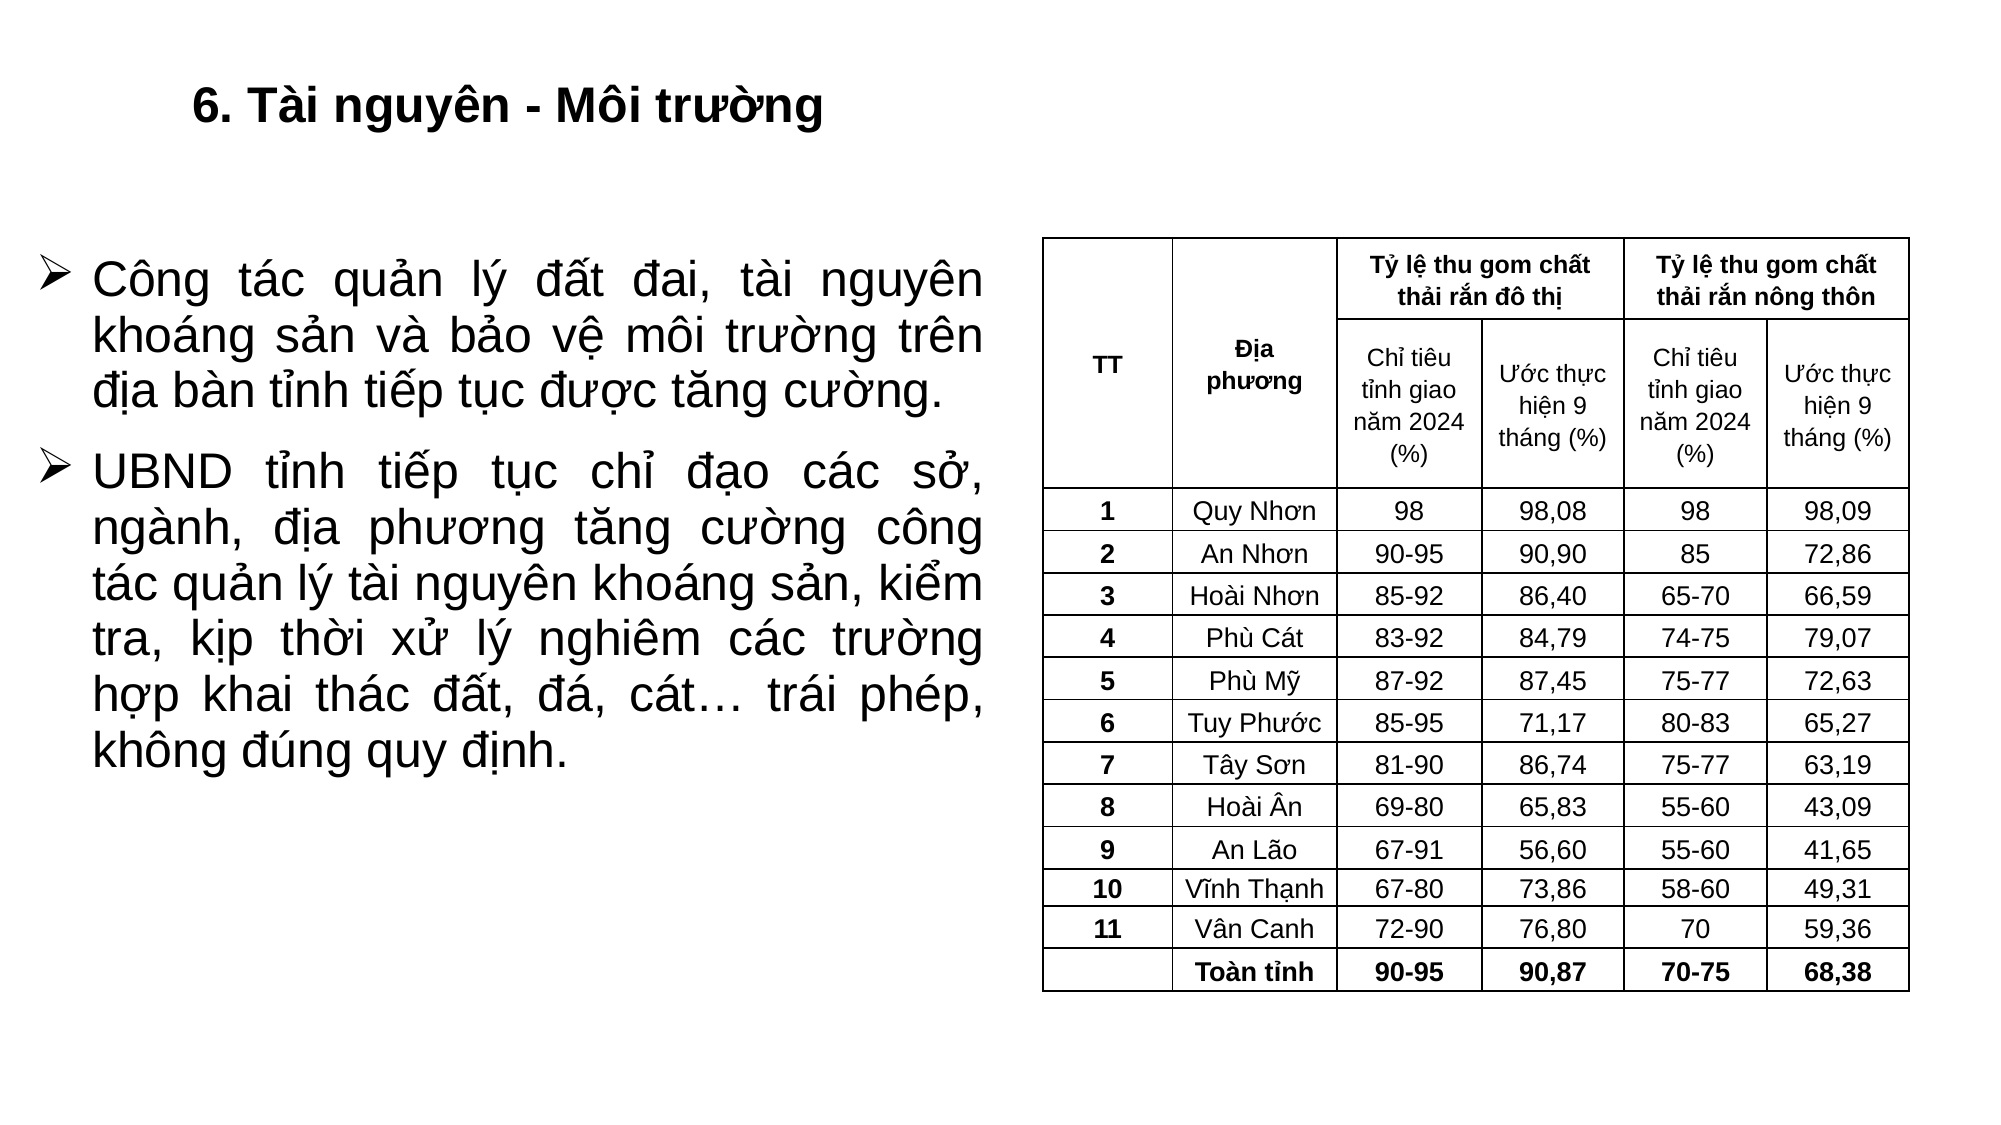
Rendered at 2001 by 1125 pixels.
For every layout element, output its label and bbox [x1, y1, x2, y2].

table_cell [1483, 907, 1623, 947]
table_cell [1483, 531, 1623, 572]
table_header [1173, 239, 1336, 487]
table_cell [1768, 658, 1908, 699]
table_cell [1044, 700, 1172, 741]
table_header [1044, 239, 1172, 487]
table_cell [1768, 574, 1908, 614]
table_cell [1625, 870, 1766, 905]
table_cell [1625, 320, 1766, 487]
table_cell [1625, 743, 1766, 783]
table_header [1625, 239, 1908, 318]
table_cell [1044, 574, 1172, 614]
table_cell [1173, 489, 1336, 530]
table_cell [1173, 743, 1336, 783]
table_cell [1625, 827, 1766, 868]
table_cell [1768, 320, 1908, 487]
table_cell [1768, 531, 1908, 572]
table_cell [1338, 785, 1481, 826]
table_cell [1625, 616, 1766, 656]
table_cell [1768, 489, 1908, 530]
table_cell [1483, 870, 1623, 905]
table_cell [1173, 616, 1336, 656]
table_cell [1044, 870, 1172, 905]
table_cell [1173, 870, 1336, 905]
table_cell [1044, 658, 1172, 699]
table_cell [1338, 870, 1481, 905]
table_cell [1173, 531, 1336, 572]
table_cell [1173, 949, 1336, 990]
table_cell [1768, 827, 1908, 868]
table_cell [1338, 531, 1481, 572]
table_cell [1768, 870, 1908, 905]
table_cell [1173, 574, 1336, 614]
table_cell [1768, 616, 1908, 656]
table_cell [1483, 949, 1623, 990]
table_cell [1768, 907, 1908, 947]
text_box [177, 65, 889, 141]
table_cell [1625, 531, 1766, 572]
table_cell [1338, 700, 1481, 741]
table_cell [1173, 827, 1336, 868]
table_cell [1483, 320, 1623, 487]
table_cell [1768, 743, 1908, 783]
table_cell [1483, 574, 1623, 614]
table_cell [1625, 658, 1766, 699]
table_cell [1768, 785, 1908, 826]
table_cell [1483, 785, 1623, 826]
table_header [1338, 239, 1623, 318]
table_cell [1338, 743, 1481, 783]
table_cell [1044, 531, 1172, 572]
table_header [21, 222, 1000, 887]
table_cell [1044, 743, 1172, 783]
table_cell [1173, 700, 1336, 741]
table_cell [1173, 658, 1336, 699]
table_cell [1483, 827, 1623, 868]
table_cell [1338, 616, 1481, 656]
table_cell [1483, 743, 1623, 783]
table_cell [1173, 907, 1336, 947]
table_cell [1044, 827, 1172, 868]
table_cell [1338, 907, 1481, 947]
table_cell [1625, 785, 1766, 826]
table_cell [1338, 320, 1481, 487]
table_cell [1625, 949, 1766, 990]
table_cell [1625, 907, 1766, 947]
table_cell [1044, 489, 1172, 530]
table_cell [1044, 616, 1172, 656]
table_cell [1173, 785, 1336, 826]
table_cell [1338, 949, 1481, 990]
table_cell [1625, 700, 1766, 741]
table_cell [1483, 658, 1623, 699]
table_cell [1338, 489, 1481, 530]
table_cell [1338, 574, 1481, 614]
table_cell [1483, 700, 1623, 741]
table_cell [1768, 700, 1908, 741]
table_cell [1483, 616, 1623, 656]
table_cell [1625, 489, 1766, 530]
table_cell [1044, 785, 1172, 826]
table_cell [1768, 949, 1908, 990]
table_cell [1483, 489, 1623, 530]
table_cell [1625, 574, 1766, 614]
table_cell [1338, 827, 1481, 868]
table_cell [1044, 949, 1172, 990]
table_cell [1044, 907, 1172, 947]
table_cell [1338, 658, 1481, 699]
